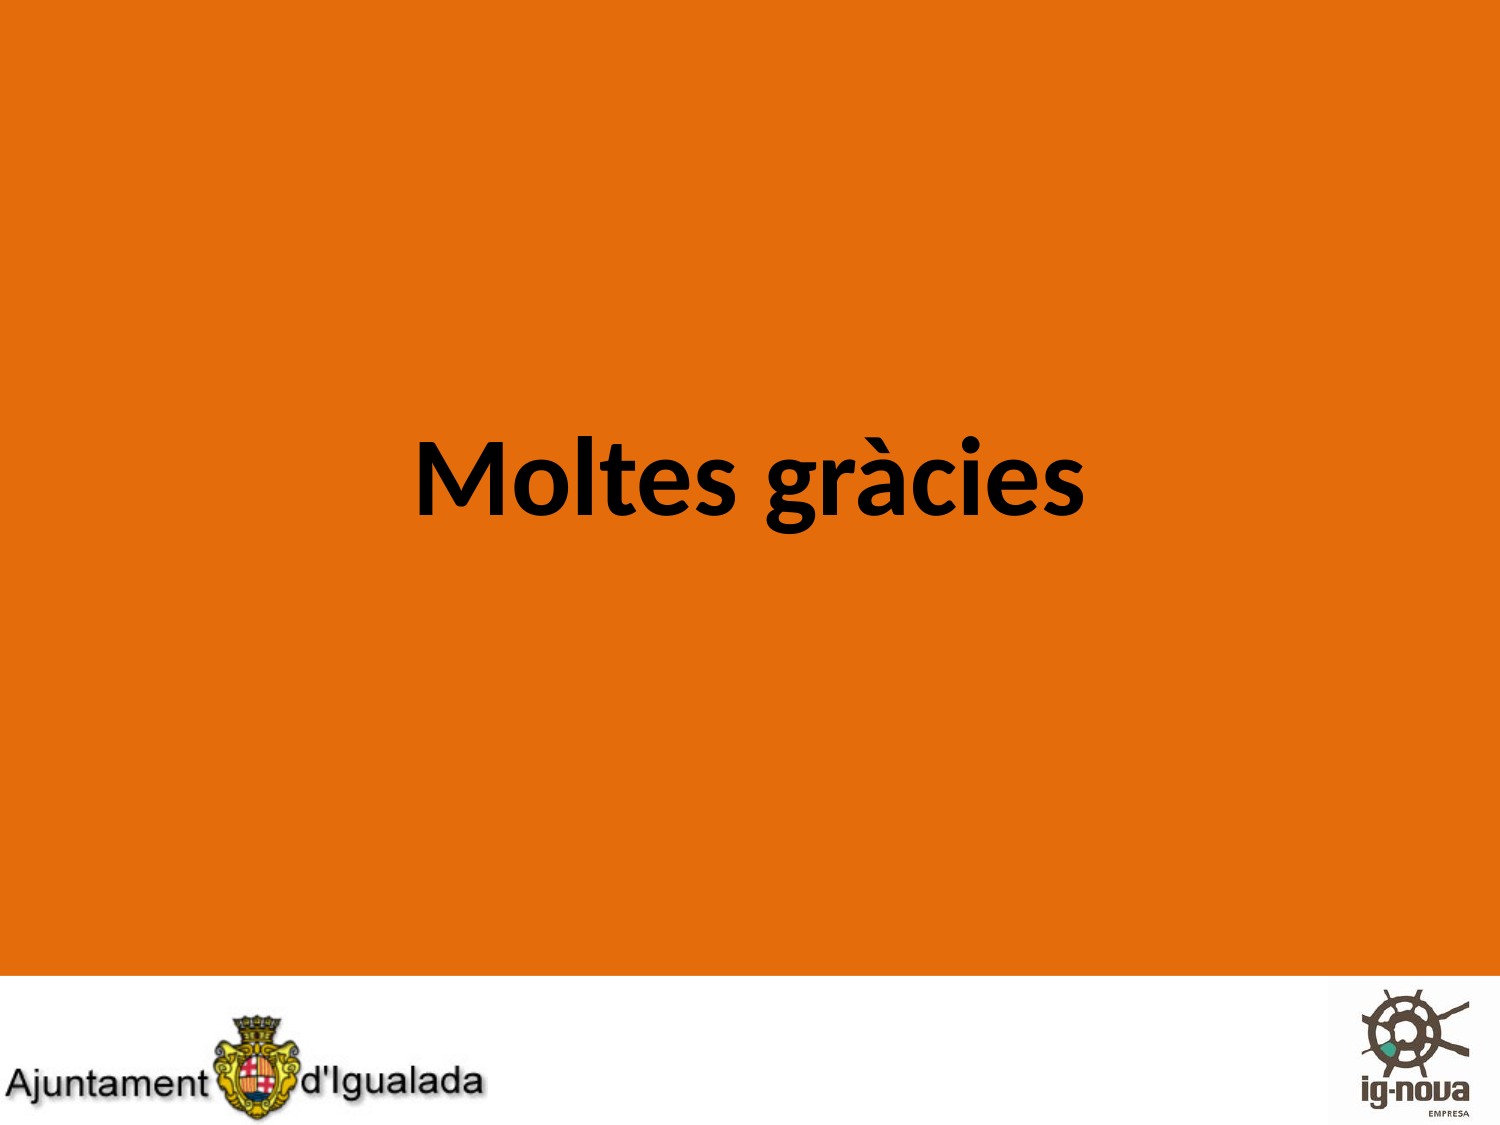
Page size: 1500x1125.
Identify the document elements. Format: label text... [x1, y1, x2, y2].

picture [1328, 976, 1500, 1125]
picture [0, 1007, 488, 1125]
text_box [0, 974, 1500, 1125]
title Moltes gràcies [112, 349, 1388, 591]
